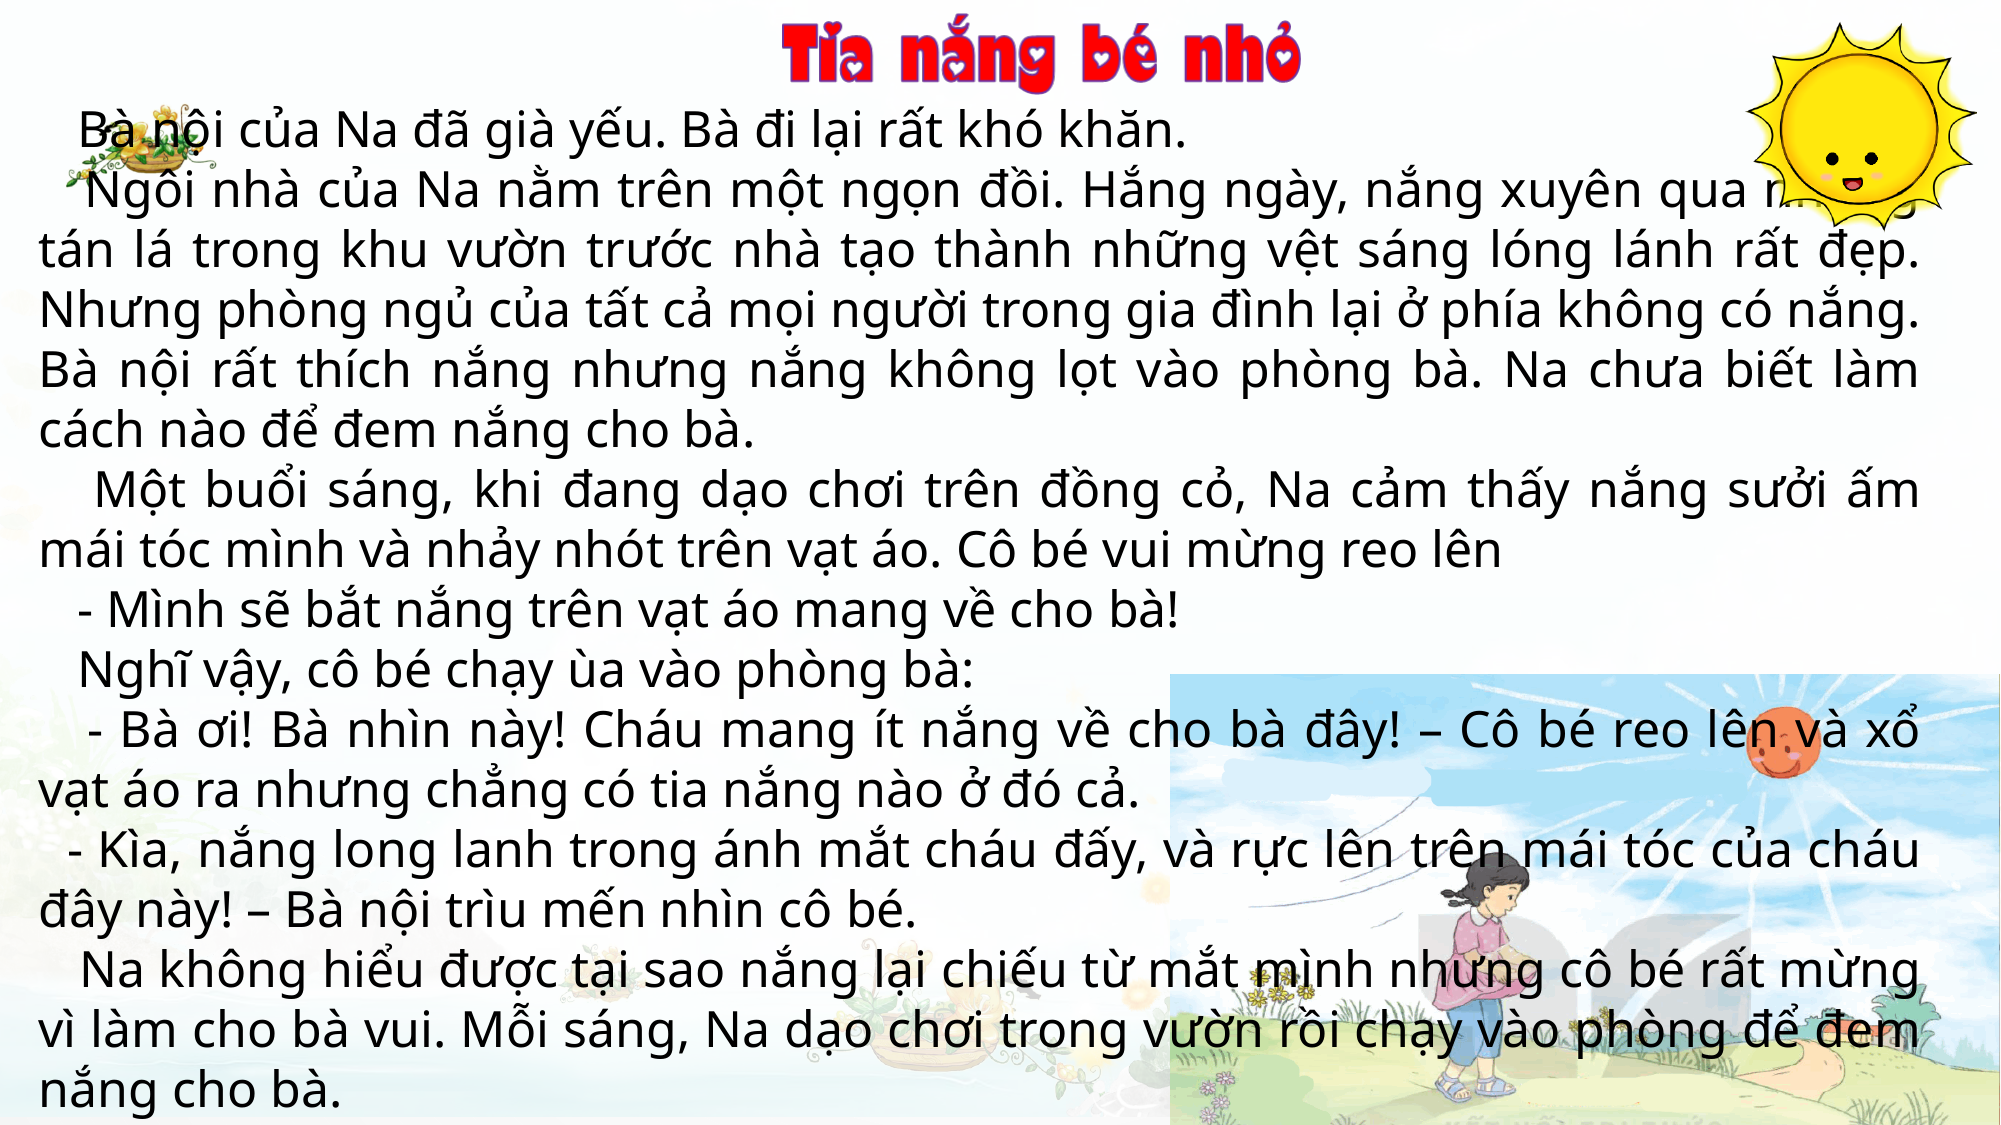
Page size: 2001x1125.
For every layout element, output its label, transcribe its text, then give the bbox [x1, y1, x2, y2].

text_box Bà nội của Na đã già yếu. Bà đi lại rất khó khăn. Ngôi nhà của Na nằm trên một ngọn đồi. Hắng ngày, nắng xuyên qua những tán lá trong khu vườn trước nhà tạo thành những vệt sáng lóng lánh rất đẹp. Nhưng phòng ngủ của tất cả mọi người trong gia đình lại ở phía không có nắng. Bà nội rất thích nắng nhưng nắng không lọt vào phòng bà. Na chưa biết làm cách nào để đem nắng cho bà. Một buổi sáng, khi đang dạo chơi trên đồng cỏ, Na cảm thấy nắng sưởi ấm mái tóc mình và nhảy nhót trên vạt áo. Cô bé vui mừng reo lên - Mình sẽ bắt nắng trên vạt áo mang về cho bà! Nghĩ vậy, cô bé chạy ùa vào phòng bà: - Bà ơi! Bà nhìn này! Cháu mang ít nắng về cho bà đây! – Cô bé reo lên và xổ vạt áo ra nhưng chẳng có tia nắng nào ở đó cả. - Kìa, nắng long lanh trong ánh mắt cháu đấy, và rực lên trên mái tóc của cháu đây này! – Bà nội trìu mến nhìn cô bé. Na không hiểu được tại sao nắng lại chiếu từ mắt mình nhưng cô bé rất mừng vì làm cho bà vui. Mỗi sáng, Na dạo chơi trong vườn rồi chạy vào phòng để đem nắng cho bà. (Theo Hà Yên) [23, 90, 1938, 1125]
picture [1744, 21, 1977, 233]
picture [738, 0, 1346, 106]
picture [1170, 674, 2000, 1125]
